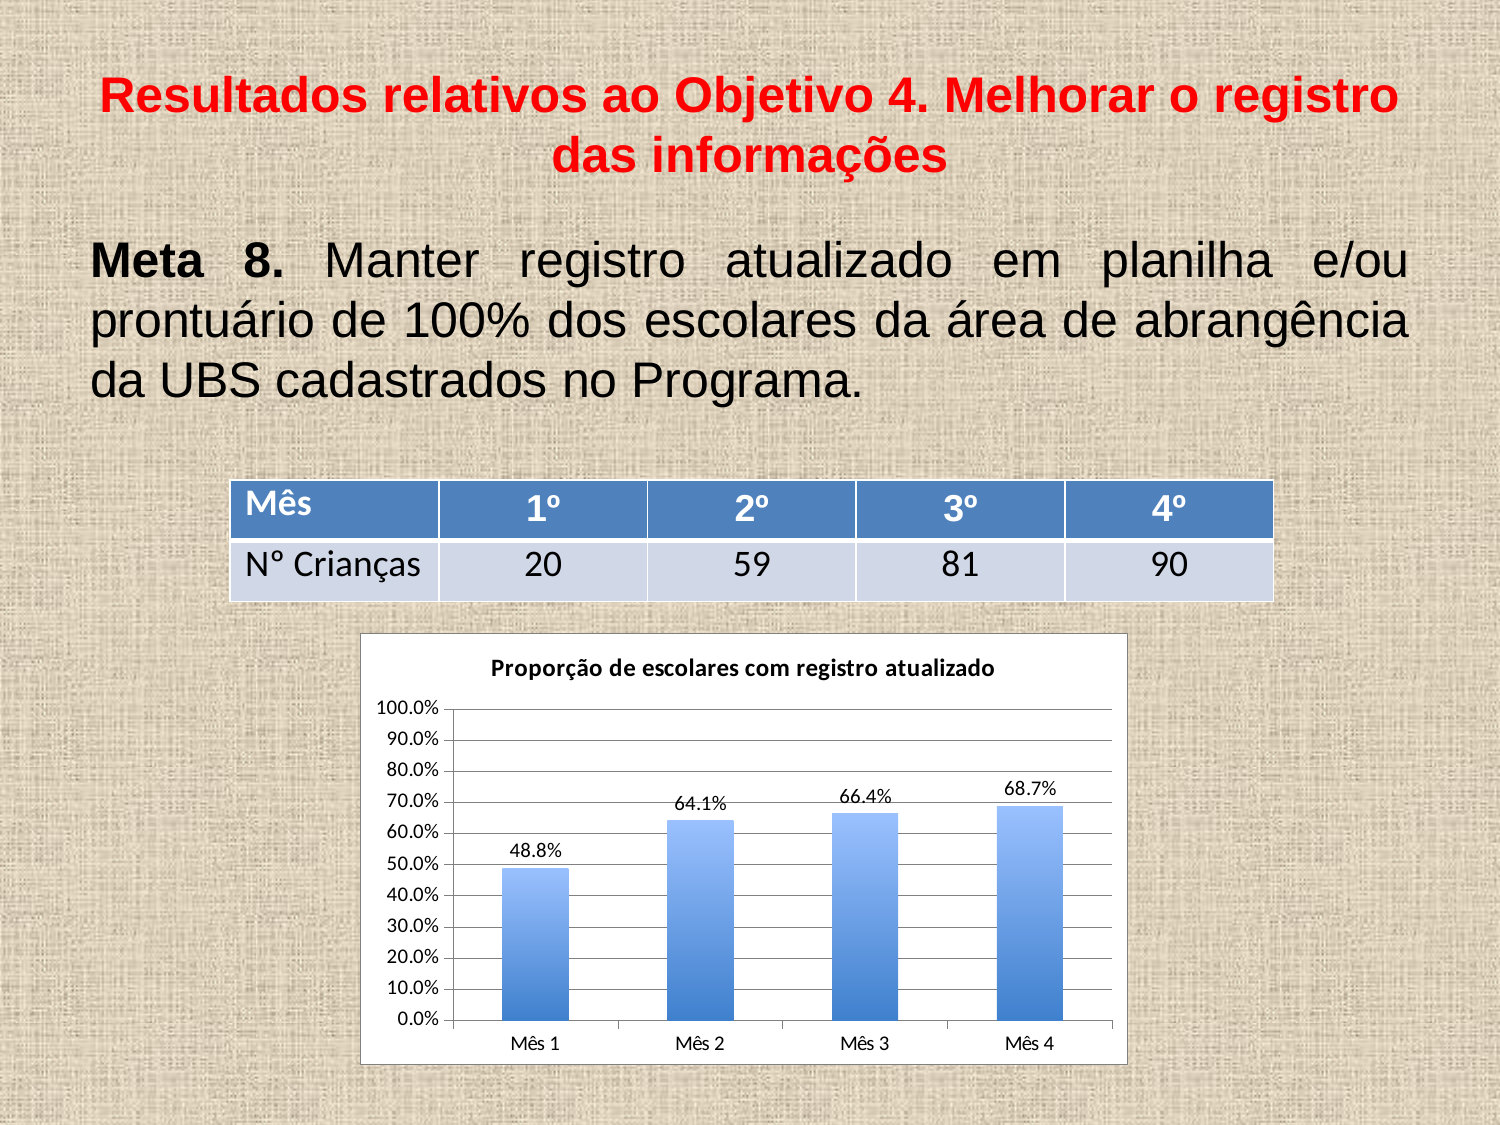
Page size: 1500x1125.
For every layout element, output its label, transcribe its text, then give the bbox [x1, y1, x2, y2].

list Resultados relativos ao Objetivo 4. Melhorar o registro das informações Meta 8. Manter registro atualizado em planilha e/ou prontuário de 100% dos escolares da área de abrangência da UBS cadastrados no Programa. [75, 54, 1425, 1005]
table_cell 90 [1066, 543, 1273, 601]
table_cell 59 [648, 543, 855, 601]
table_header 4º [1066, 481, 1273, 538]
table_cell 20 [440, 543, 647, 601]
table_cell Nº Crianças [231, 543, 438, 601]
table_cell 81 [857, 543, 1064, 601]
table_header 1º [440, 481, 647, 538]
table_header Mês [231, 481, 438, 538]
chart [359, 633, 1129, 1065]
picture [0, 0, 1500, 1125]
table_header 2º [648, 481, 855, 538]
table_header 3º [857, 481, 1064, 538]
